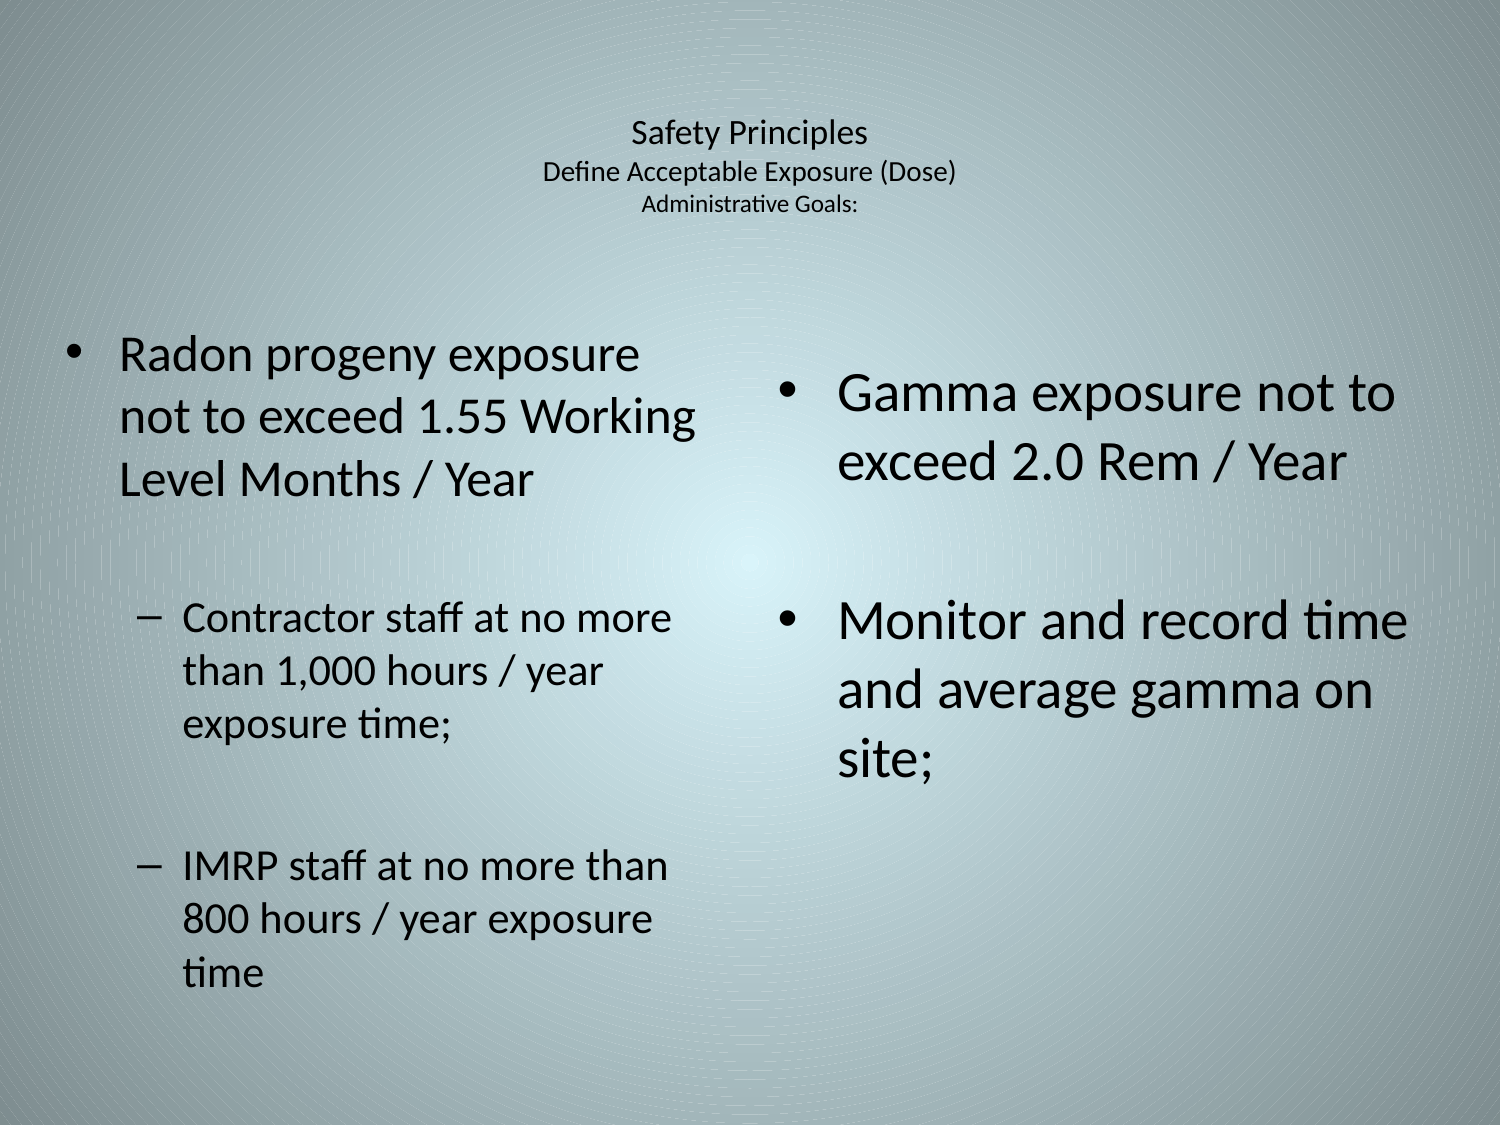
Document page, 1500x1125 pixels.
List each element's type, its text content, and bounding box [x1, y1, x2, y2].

title Safety Principles Define Acceptable Exposure (Dose) Administrative Goals: [75, 99, 1425, 313]
list Radon progeny exposure not to exceed 1.55 Working Level Months / Year Contractor staff at no more than 1,000 hours / year exposure time; IMRP staff at no more than 800 hours / year exposure time [50, 312, 713, 1055]
list Gamma exposure not to exceed 2.0 Rem / Year Monitor and record time and average gamma on site; [762, 187, 1425, 855]
